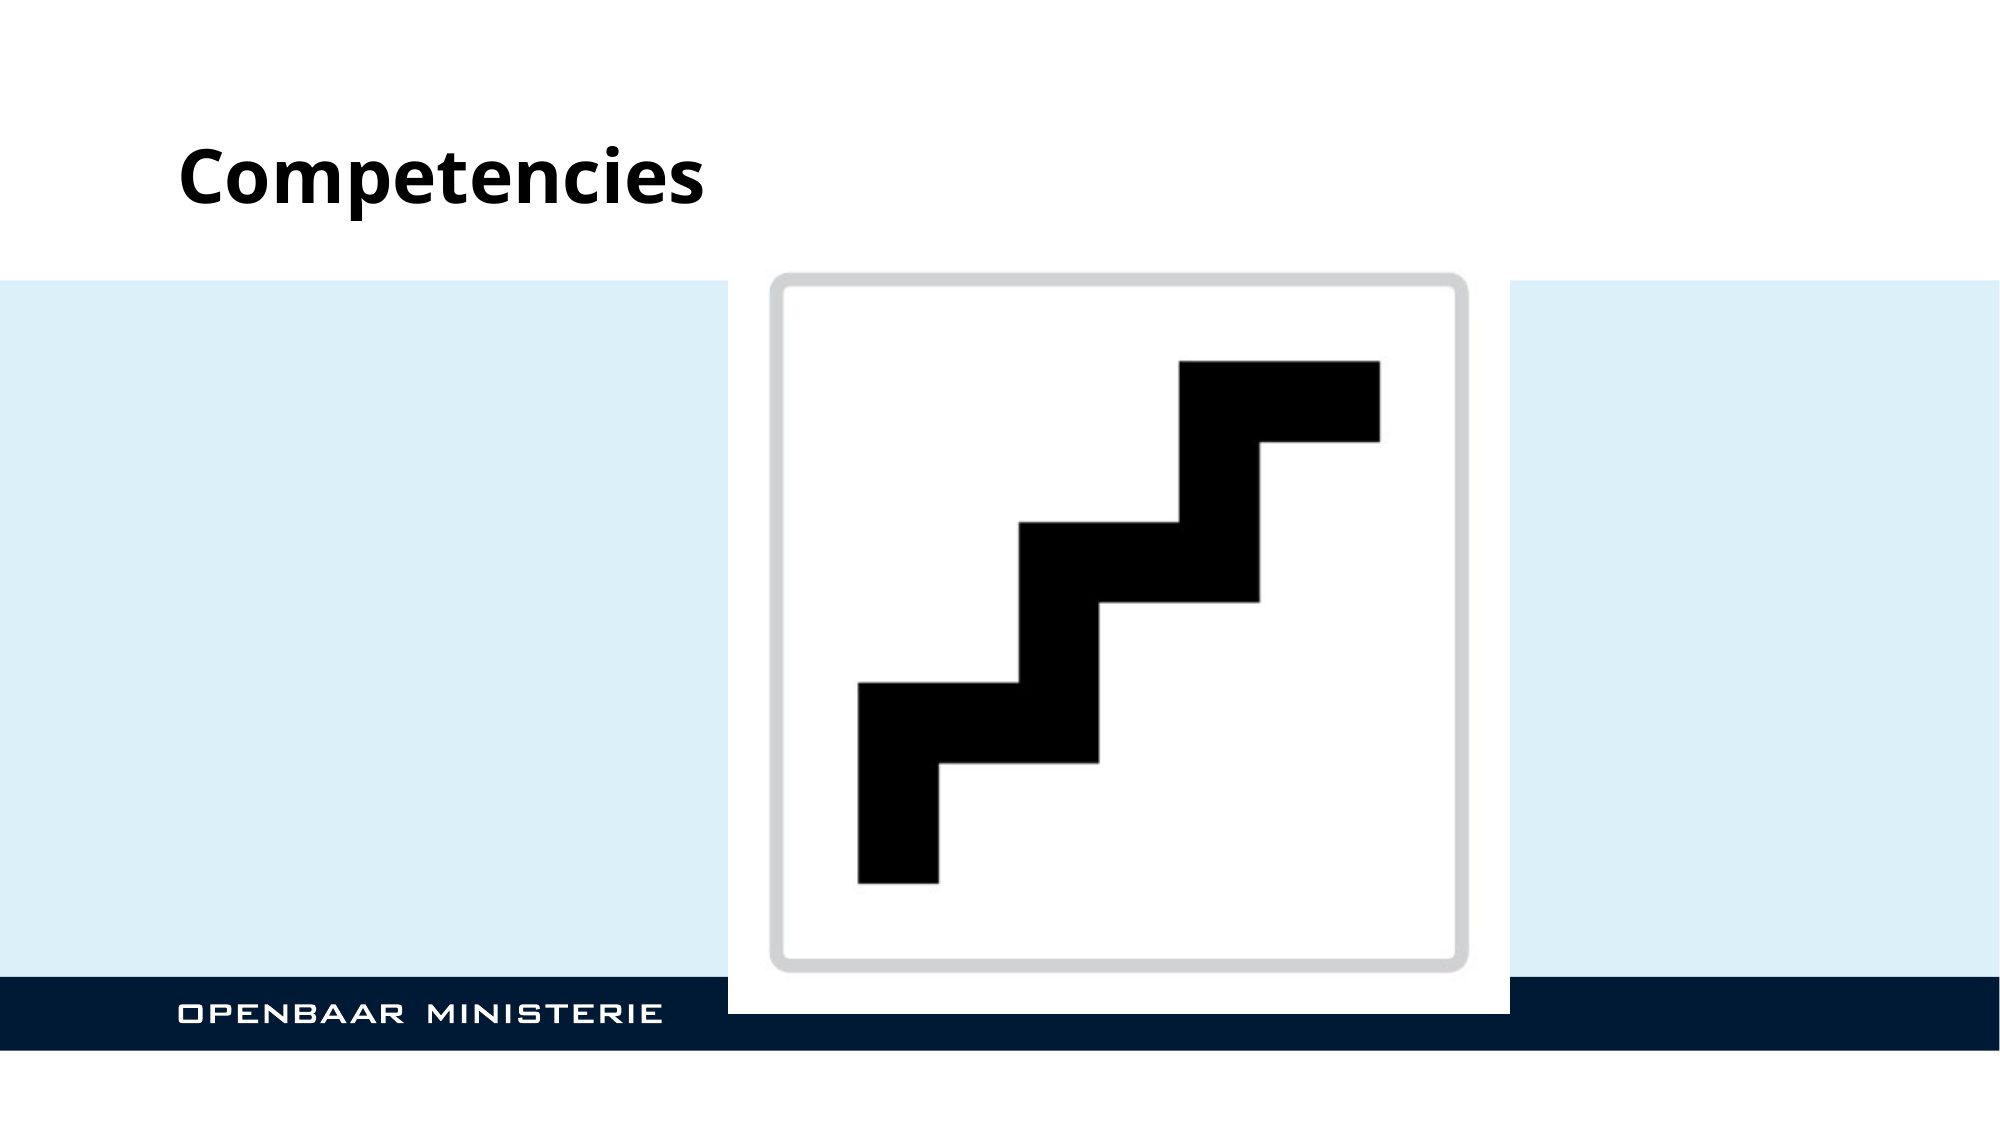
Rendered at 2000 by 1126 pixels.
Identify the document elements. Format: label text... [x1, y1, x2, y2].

title Competencies [177, 93, 1831, 280]
picture [727, 231, 1510, 1014]
